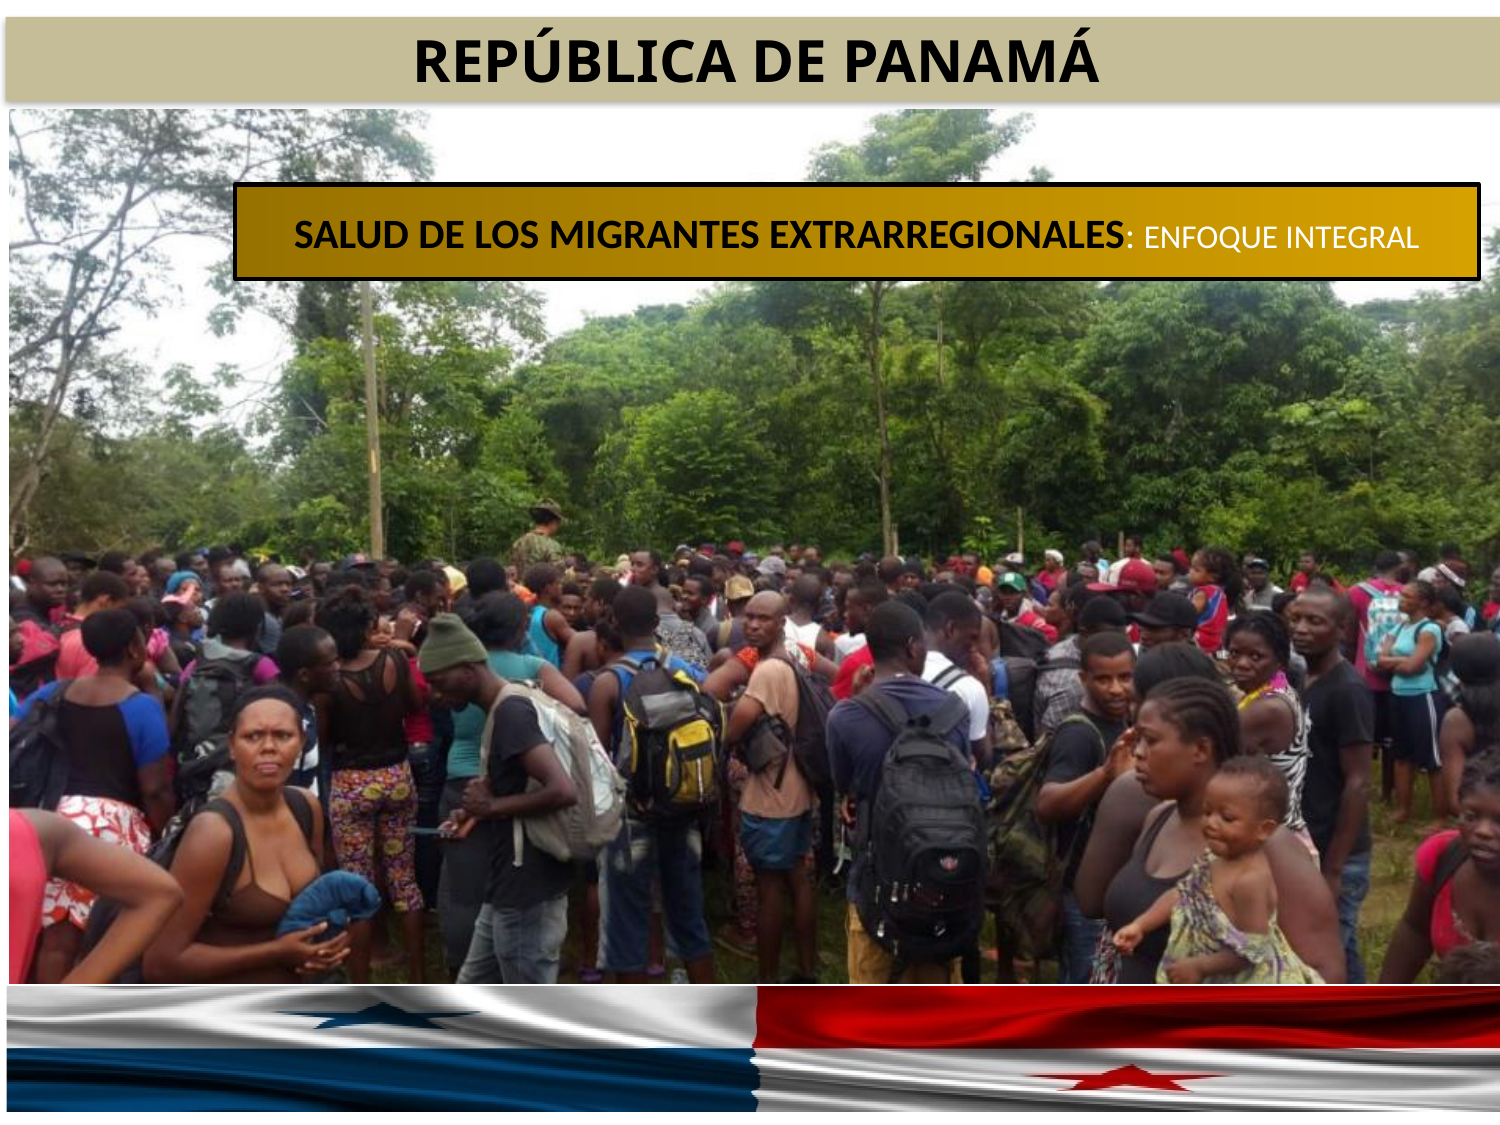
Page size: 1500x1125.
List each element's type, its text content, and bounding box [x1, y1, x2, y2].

text_box [5, 987, 1500, 1113]
picture [9, 109, 1500, 985]
text_box REPÚBLICA DE PANAMÁ [5, 16, 1500, 102]
